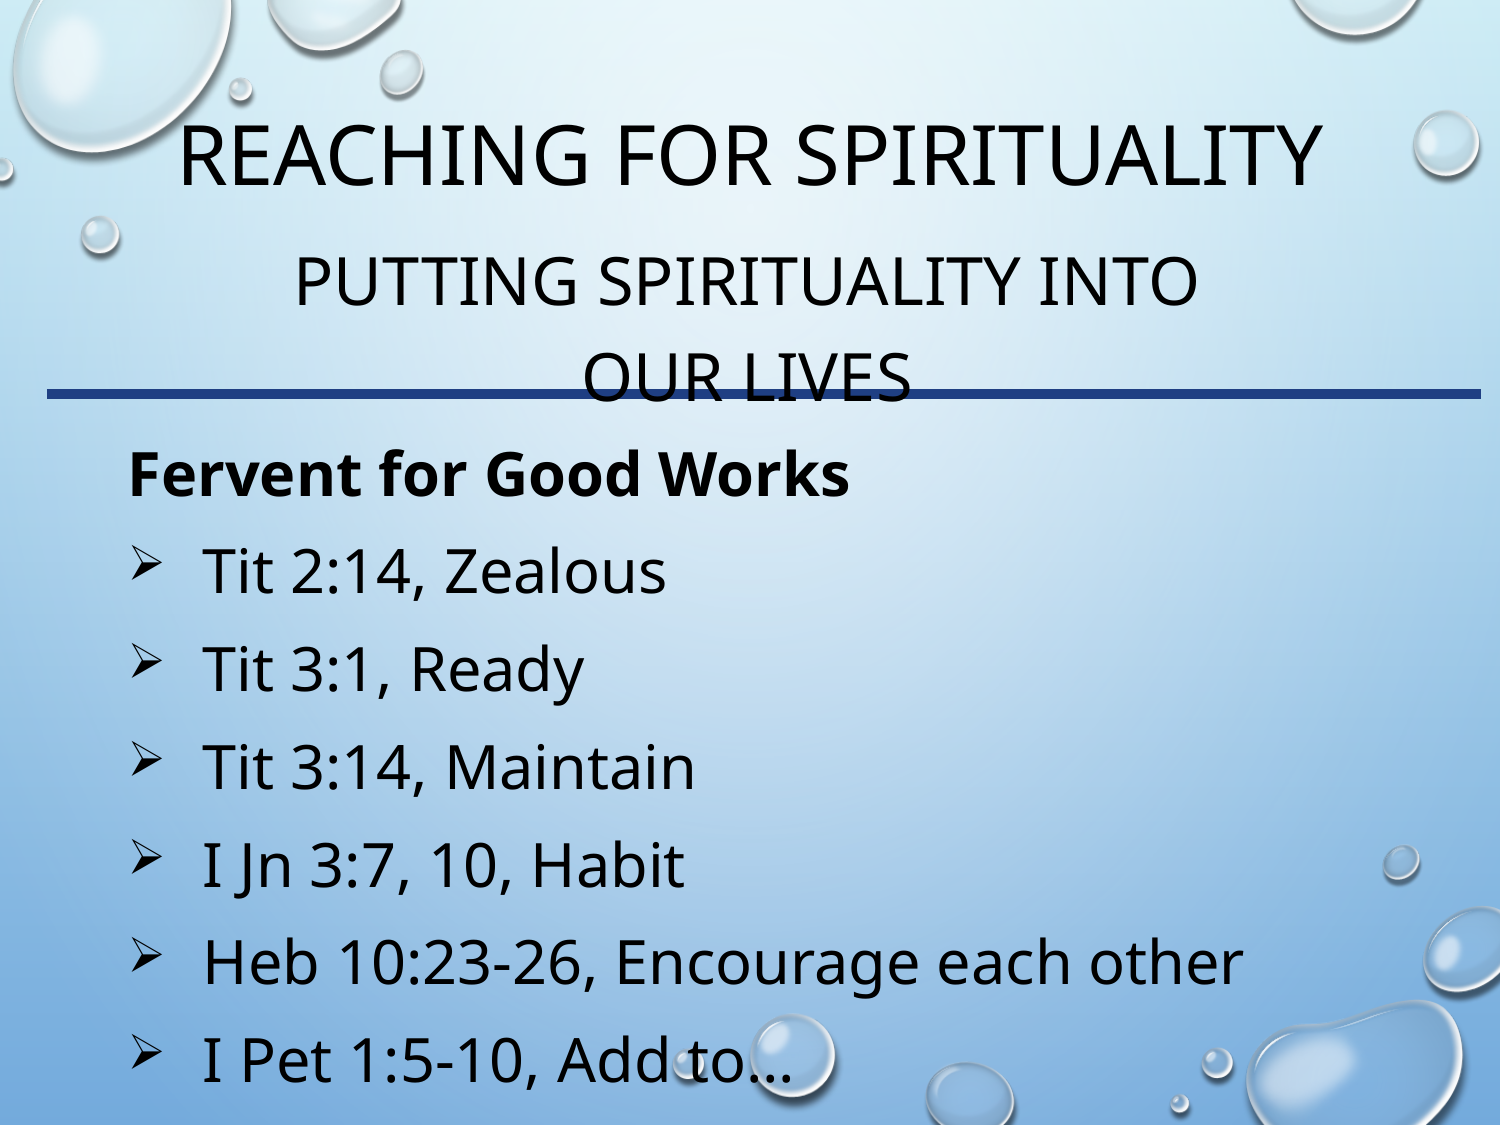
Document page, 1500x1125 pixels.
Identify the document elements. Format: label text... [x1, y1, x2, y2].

list Fervent for Good Works Tit 2:14, Zealous Tit 3:1, Ready Tit 3:14, Maintain I Jn 3:7, 10, Habit Heb 10:23-26, Encourage each other I Pet 1:5-10, Add to… [112, 412, 1388, 1107]
list Putting Spirituality into Our Lives [200, 215, 1294, 366]
picture [0, 0, 1500, 1125]
title Reaching for spirituality [112, 101, 1388, 216]
